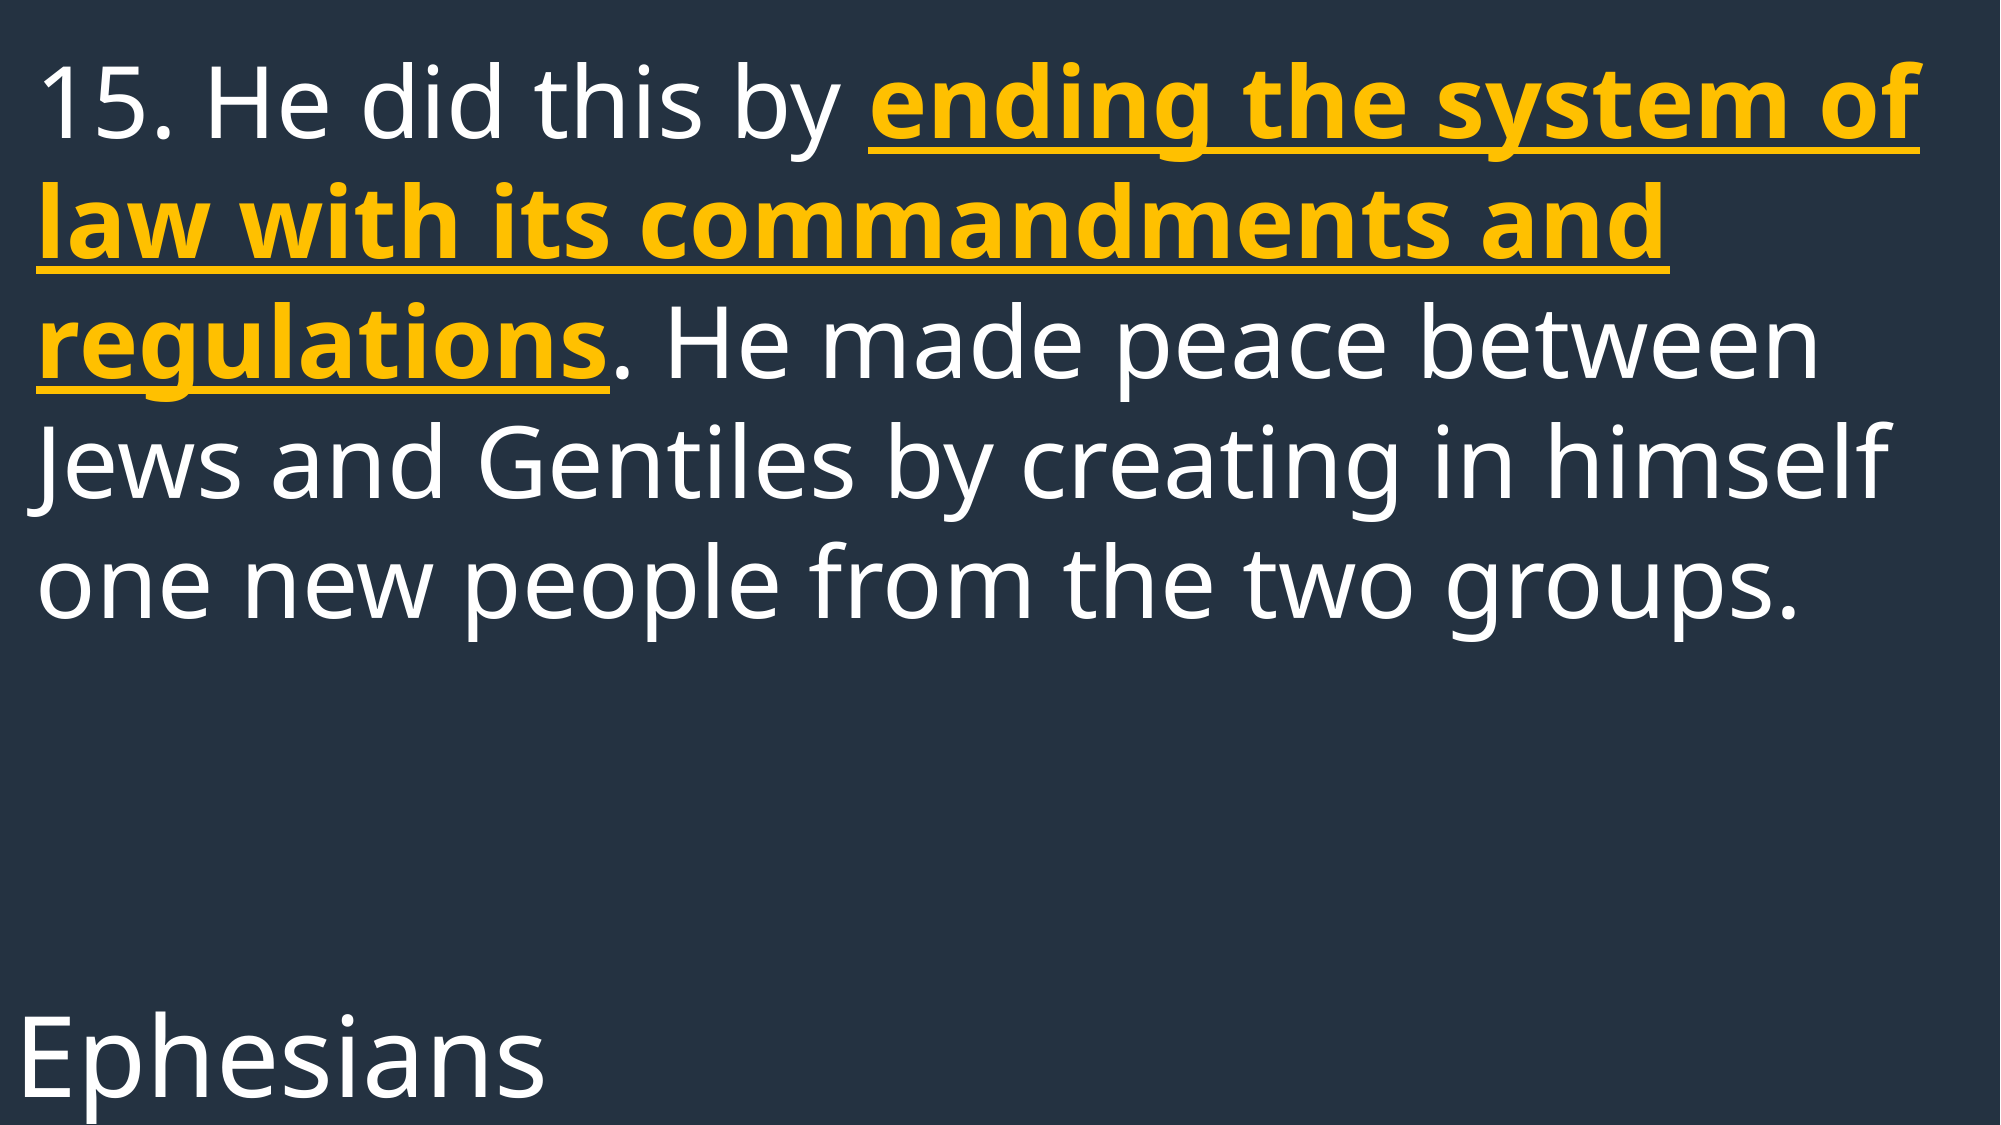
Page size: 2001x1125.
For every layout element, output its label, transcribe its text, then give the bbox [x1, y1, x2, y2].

text_box 15. He did this by ending the system of law with its commandments and regulations. He made peace between Jews and Gentiles by creating in himself one new people from the two groups. [21, 31, 1971, 646]
text_box Ephesians [0, 977, 584, 1125]
